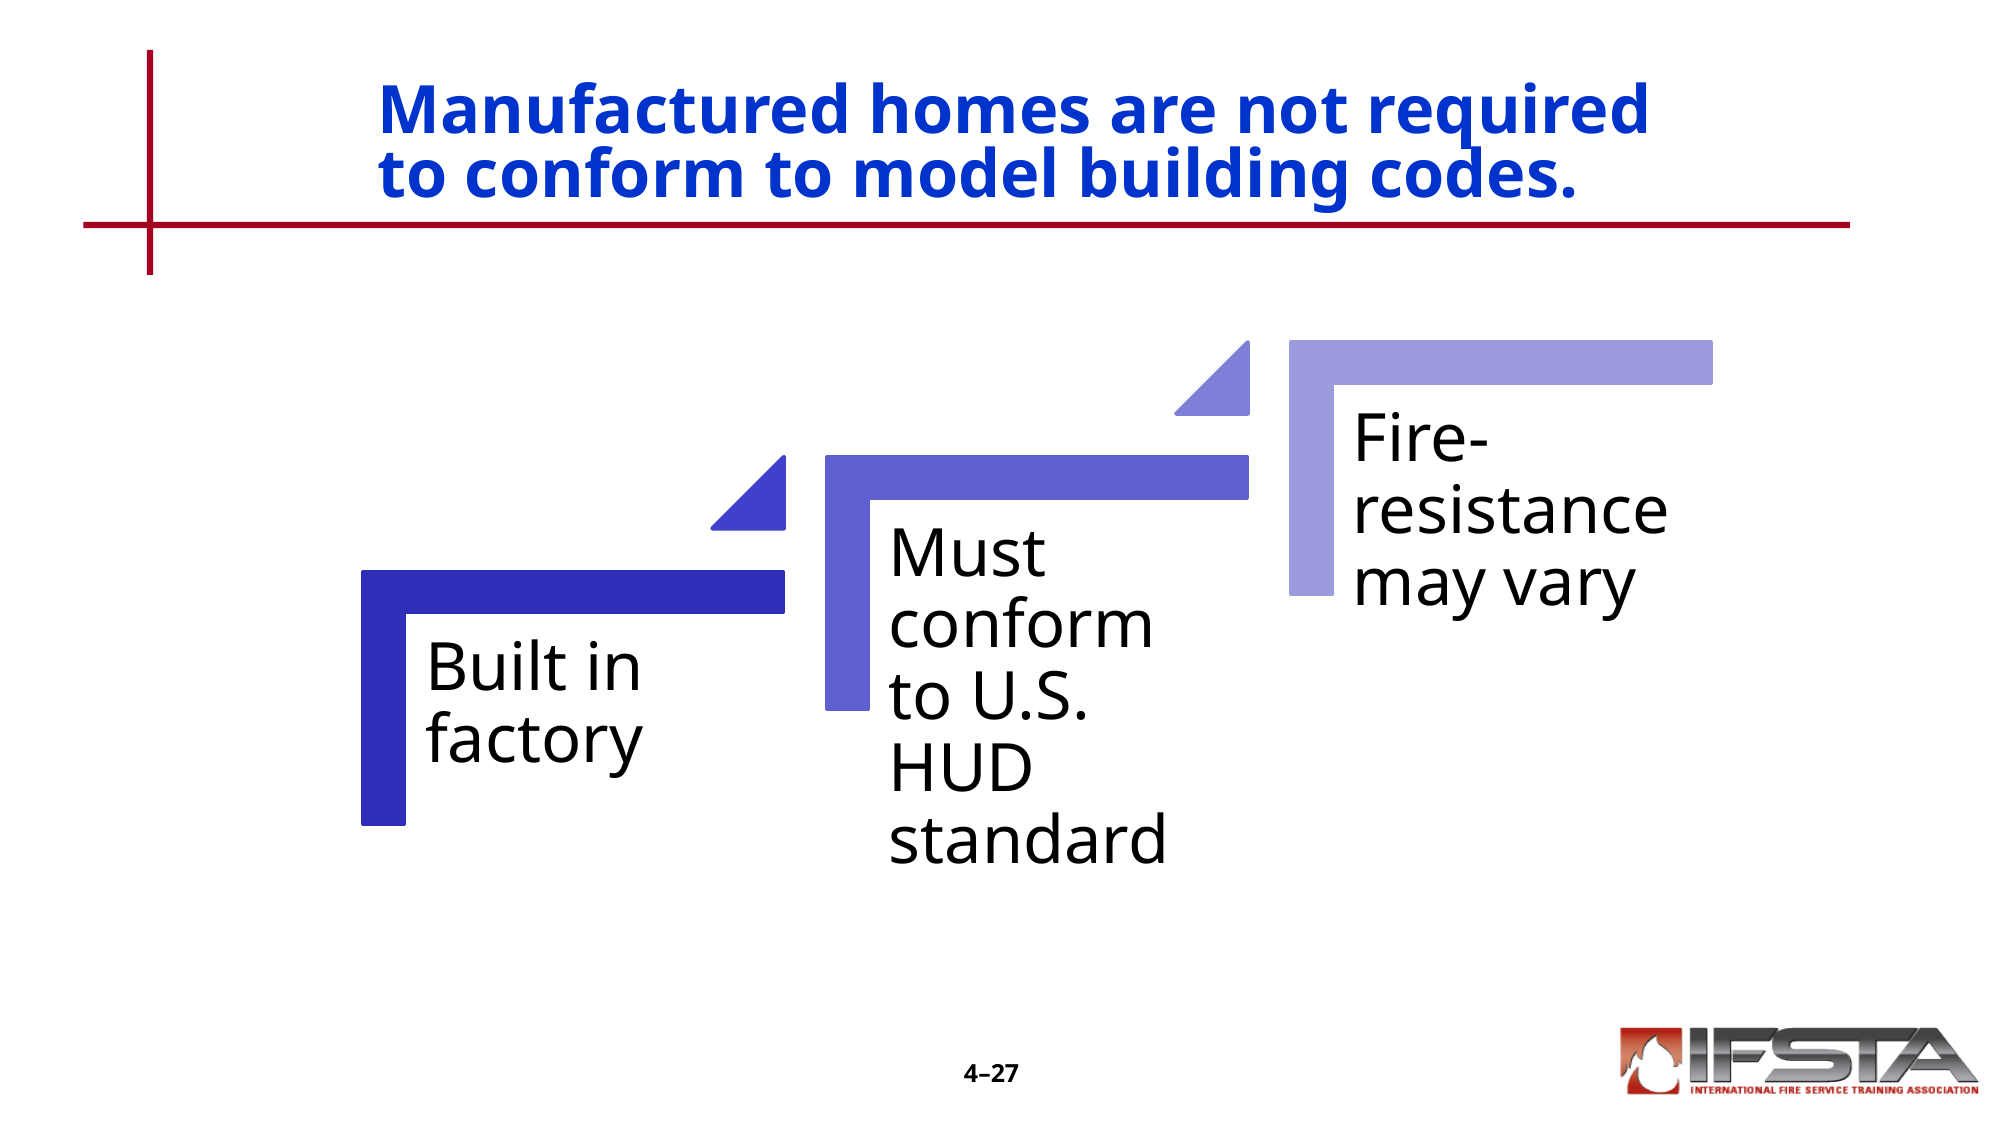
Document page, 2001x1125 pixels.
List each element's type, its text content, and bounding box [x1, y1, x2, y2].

slide_number 4–27 [783, 1050, 1200, 1125]
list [362, 287, 1713, 1001]
picture [1620, 1027, 1980, 1097]
title Manufactured homes are not required to conform to model building codes. [362, 75, 1688, 225]
